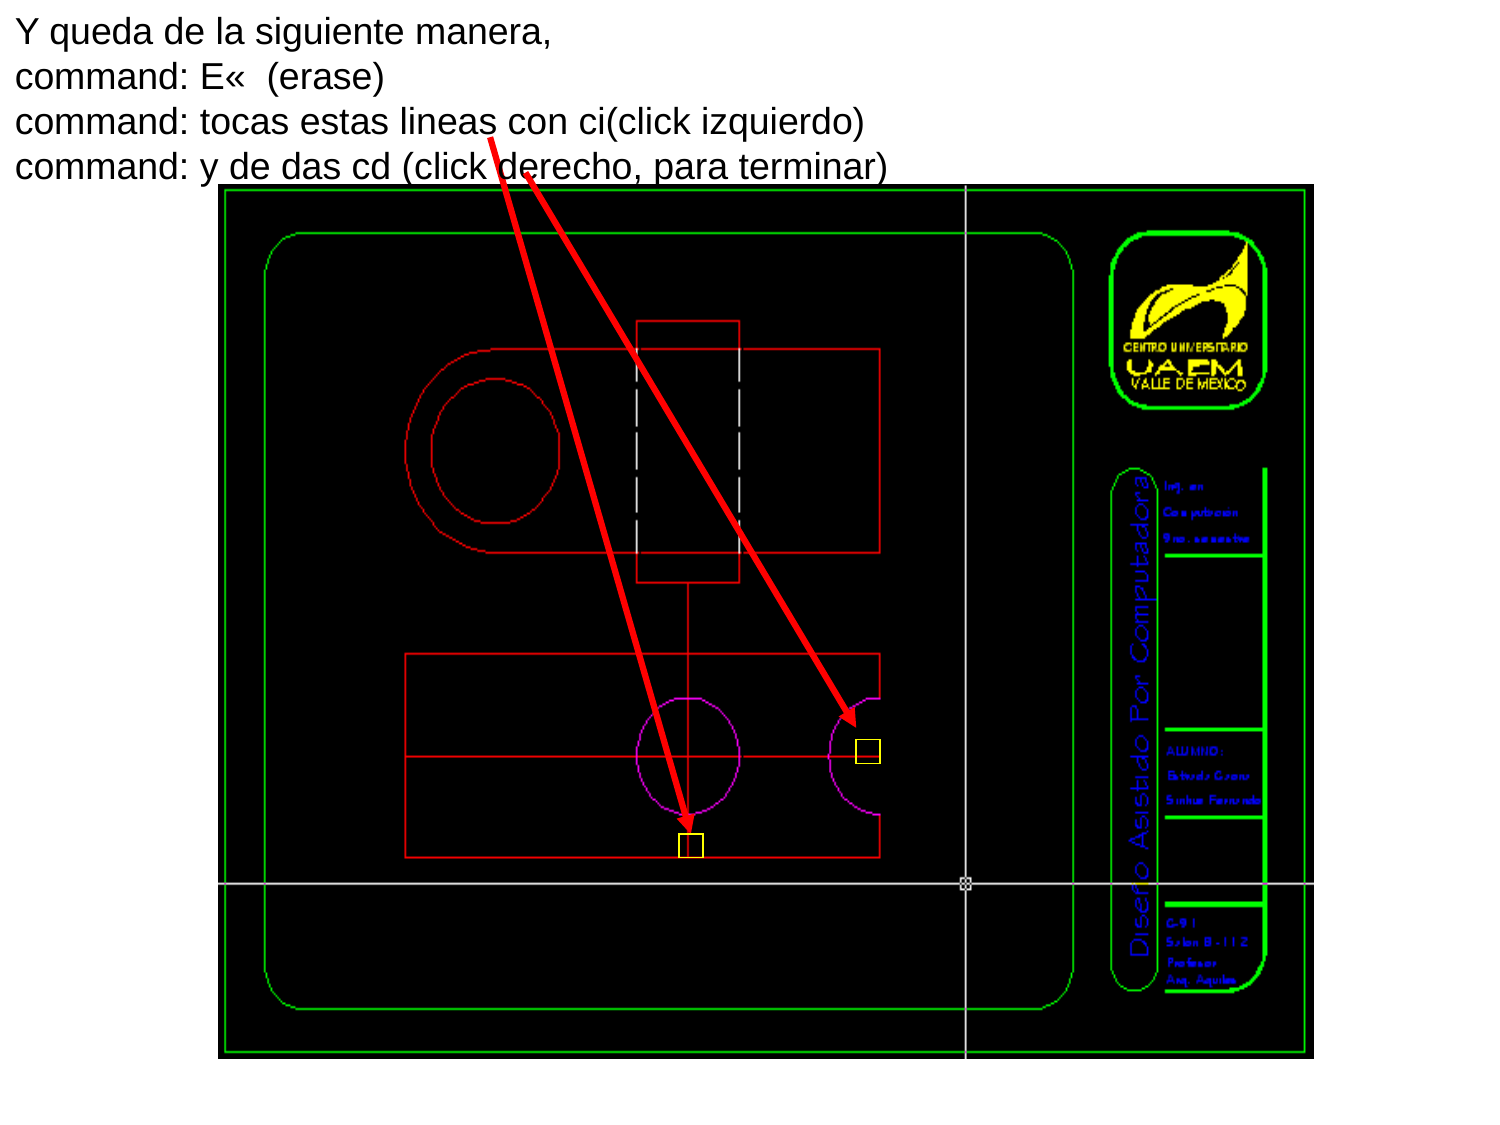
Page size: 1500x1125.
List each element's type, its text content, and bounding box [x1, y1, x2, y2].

text_box Y queda de la siguiente manera, command: E« (erase) command: tocas estas lineas con ci(click izquierdo) command: y de das cd (click derecho, para terminar) [0, 0, 975, 195]
picture [218, 184, 1314, 1059]
